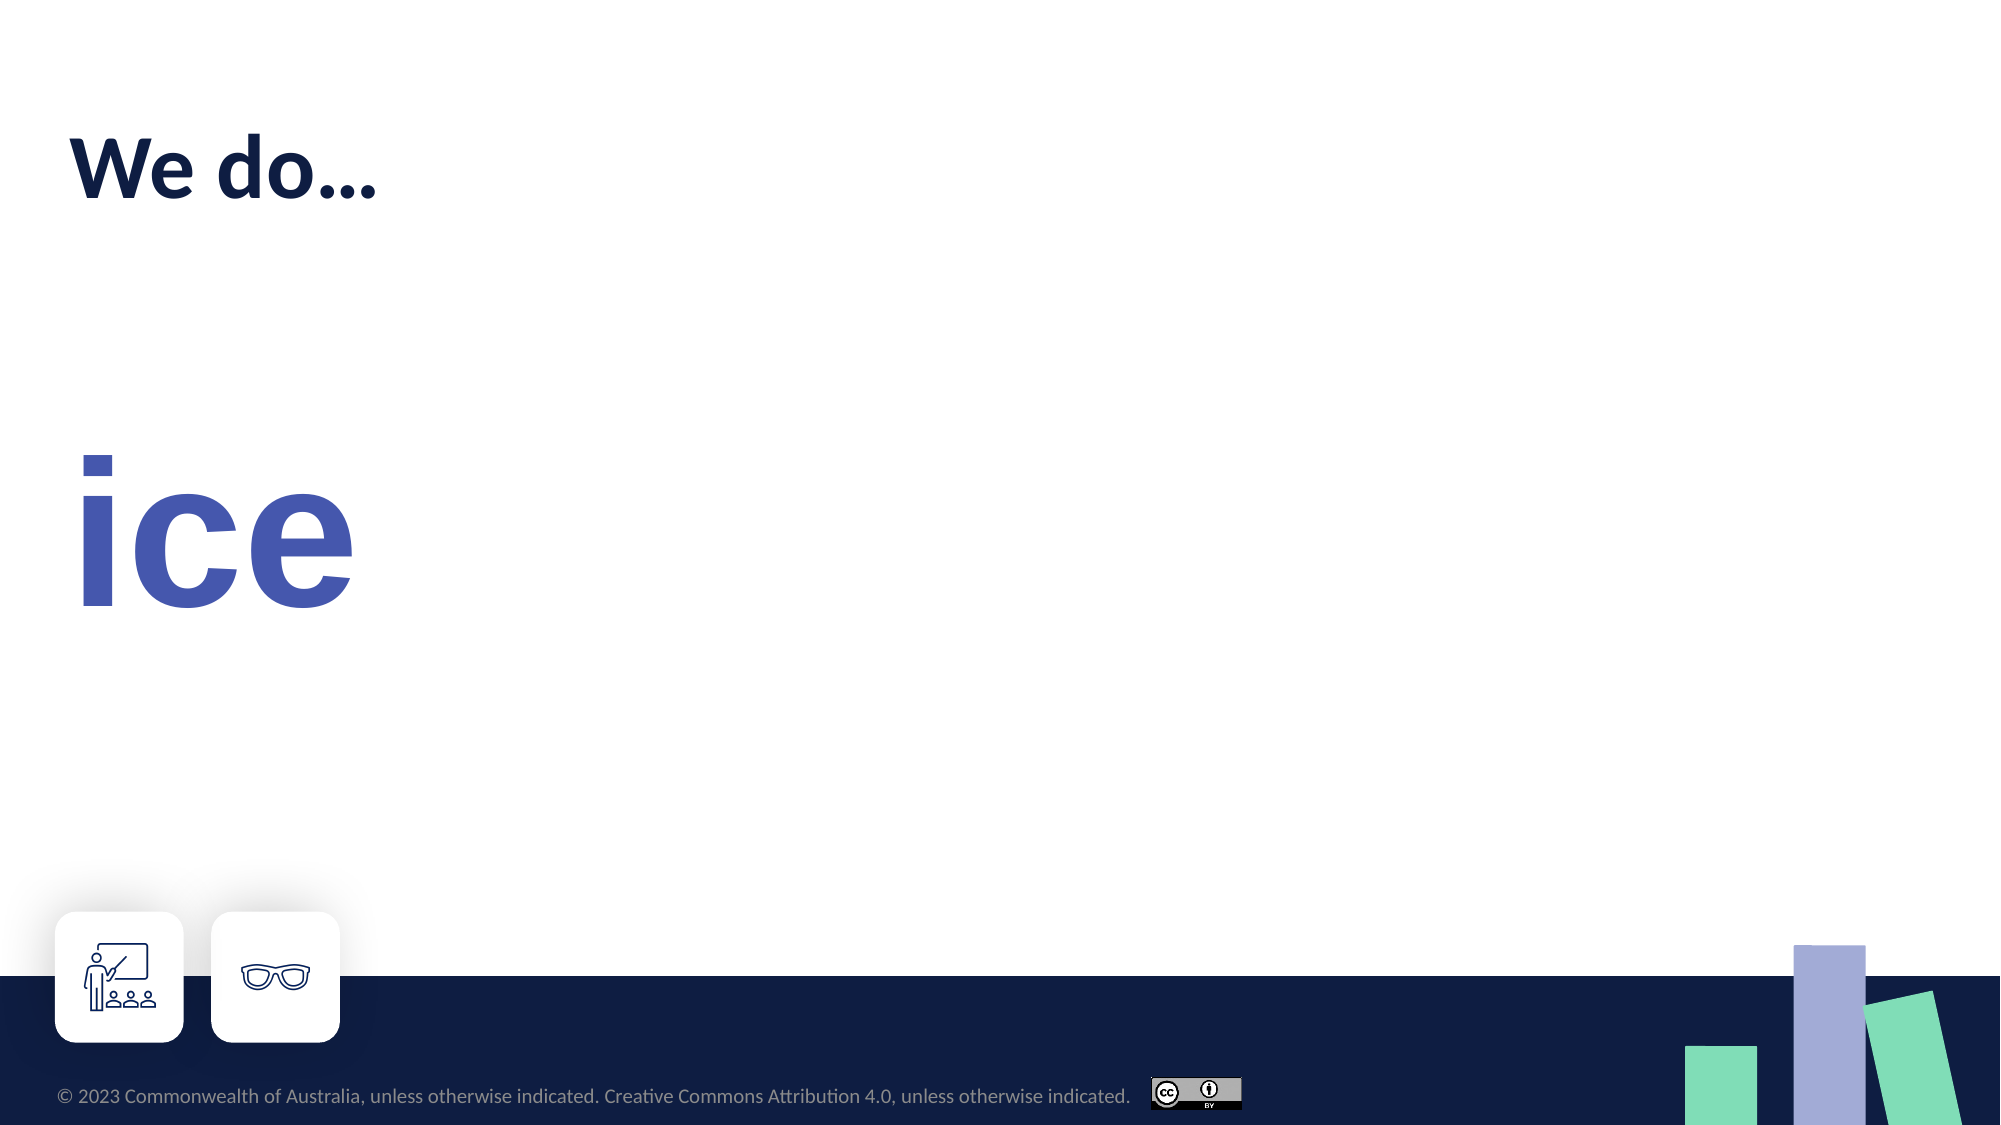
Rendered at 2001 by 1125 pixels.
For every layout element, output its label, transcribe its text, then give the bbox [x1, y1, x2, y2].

text_box [53, 910, 185, 1044]
title We do… [54, 59, 1780, 278]
picture [238, 939, 313, 1015]
picture [1151, 1077, 1242, 1110]
text_box ice [54, 418, 1815, 659]
picture [78, 935, 161, 1019]
text_box [210, 910, 341, 1044]
